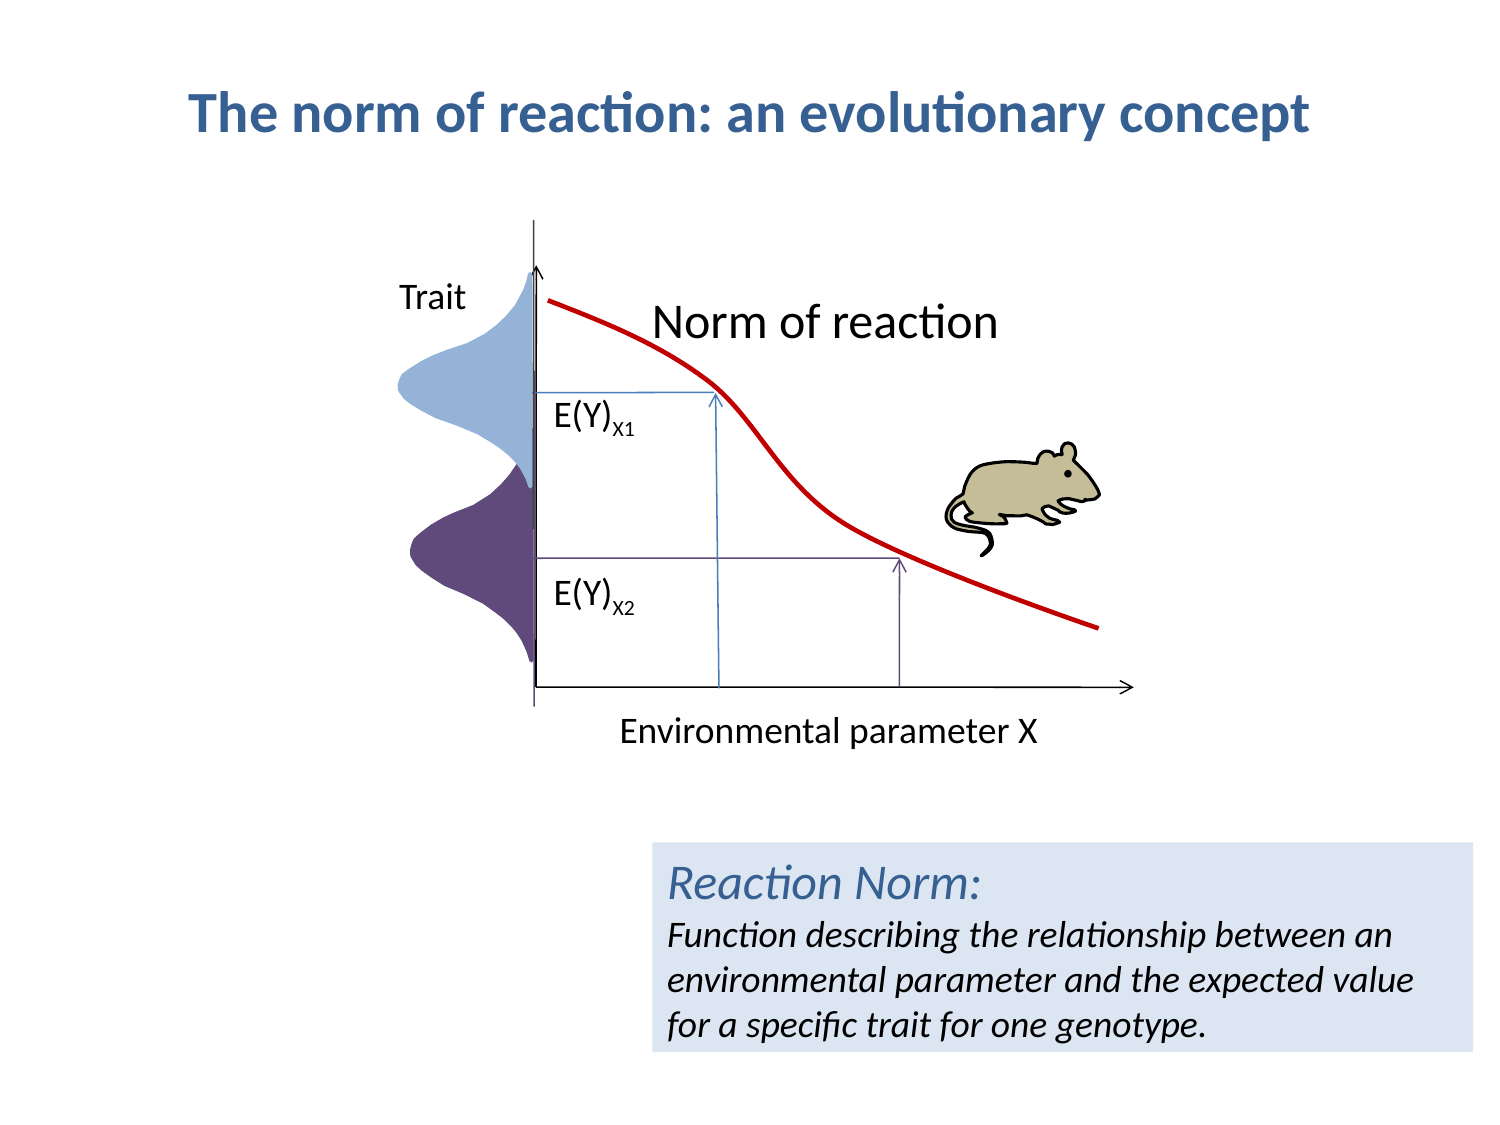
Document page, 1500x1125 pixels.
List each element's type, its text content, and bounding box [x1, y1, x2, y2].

text_box [723, 405, 1099, 630]
text_box Reaction Norm: Function describing the relationship between an environmental parameter and the expected value for a specific trait for one genotype. [652, 842, 1474, 1053]
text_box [304, 477, 642, 601]
text_box Norm of reaction [558, 280, 1093, 405]
text_box The norm of reaction: an evolutionary concept [76, 66, 1424, 354]
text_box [647, 538, 866, 543]
text_box E(Y)X1 [617, 405, 650, 449]
text_box Trait [384, 265, 482, 305]
text_box [547, 299, 558, 305]
text_box E(Y)X2 [538, 567, 650, 627]
text_box Environmental parameter X [604, 698, 1053, 759]
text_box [945, 442, 1100, 557]
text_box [311, 307, 622, 442]
